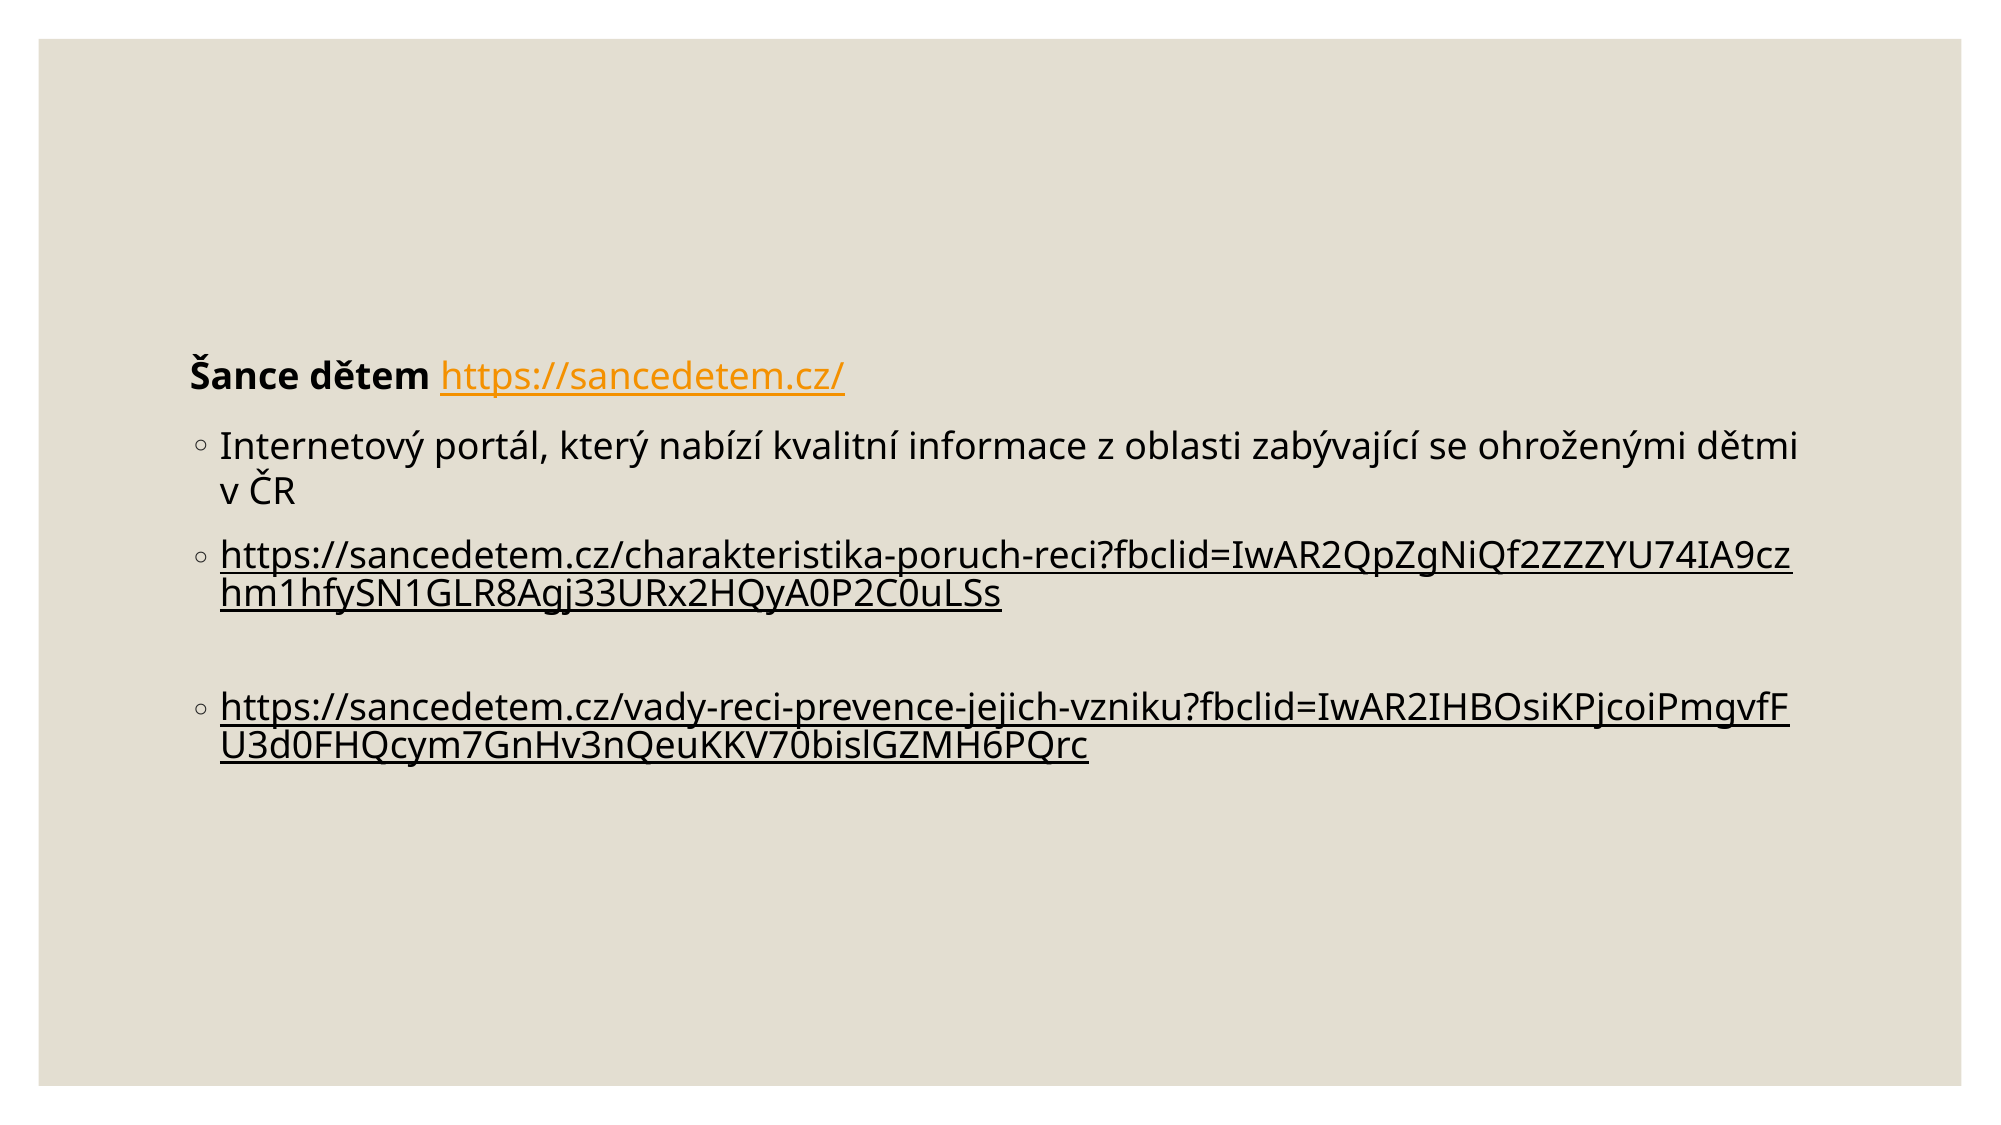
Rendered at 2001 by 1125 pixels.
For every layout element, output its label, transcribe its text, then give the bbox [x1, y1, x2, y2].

list Šance dětem https://sancedetem.cz/ Internetový portál, který nabízí kvalitní informace z oblasti zabývající se ohroženými dětmi v ČR https://sancedetem.cz/charakteristika-poruch-reci?fbclid=IwAR2QpZgNiQf2ZZZYU74IA9czhm1hfySN1GLR8Agj33URx2HQyA0P2C0uLSs https://sancedetem.cz/vady-reci-prevence-jejich-vzniku?fbclid=IwAR2IHBOsiKPjcoiPmgvfFU3d0FHQcym7GnHv3nQeuKKV70bislGZMH6PQrc [174, 345, 1825, 990]
